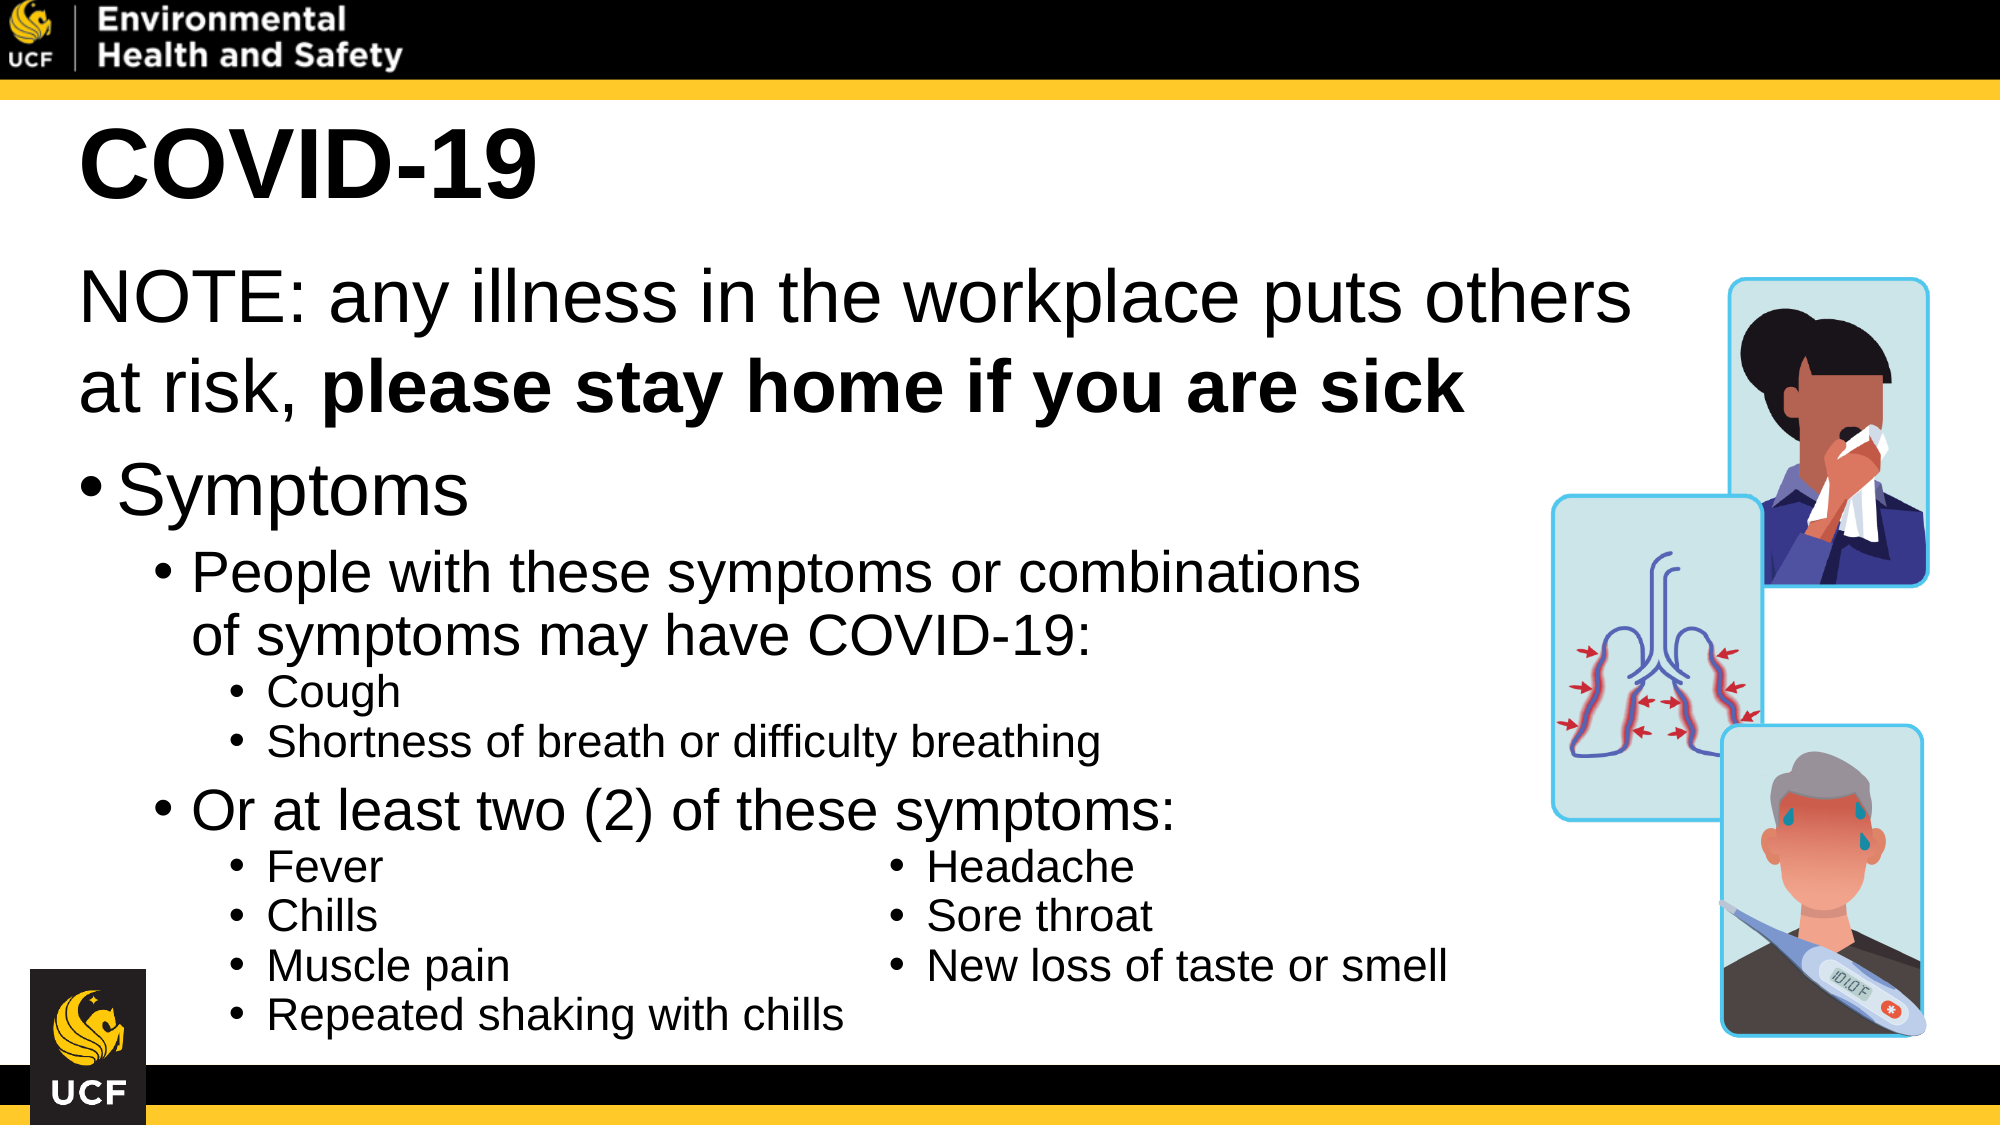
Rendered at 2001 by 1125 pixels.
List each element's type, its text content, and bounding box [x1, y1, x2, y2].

text_box Headache Sore throat New loss of taste or smell [798, 835, 1537, 999]
list Note: any illness in the workplace puts others at risk, please stay home if you are sick Symptoms People with these symptoms or combinations of symptoms may have COVID-19: Cough Shortness of breath or difficulty breathing Or at least two (2) of these symptoms: Fever Chills Muscle pain Repeated shaking with chills [64, 239, 1684, 1001]
text_box [0, 1064, 29, 1106]
picture [0, 0, 2000, 100]
text_box [0, 1106, 29, 1125]
title COVID-19 [63, 100, 1907, 276]
text_box [146, 1106, 2000, 1125]
text_box [146, 1064, 2000, 1106]
picture [29, 969, 146, 1125]
picture [1545, 264, 1936, 1052]
